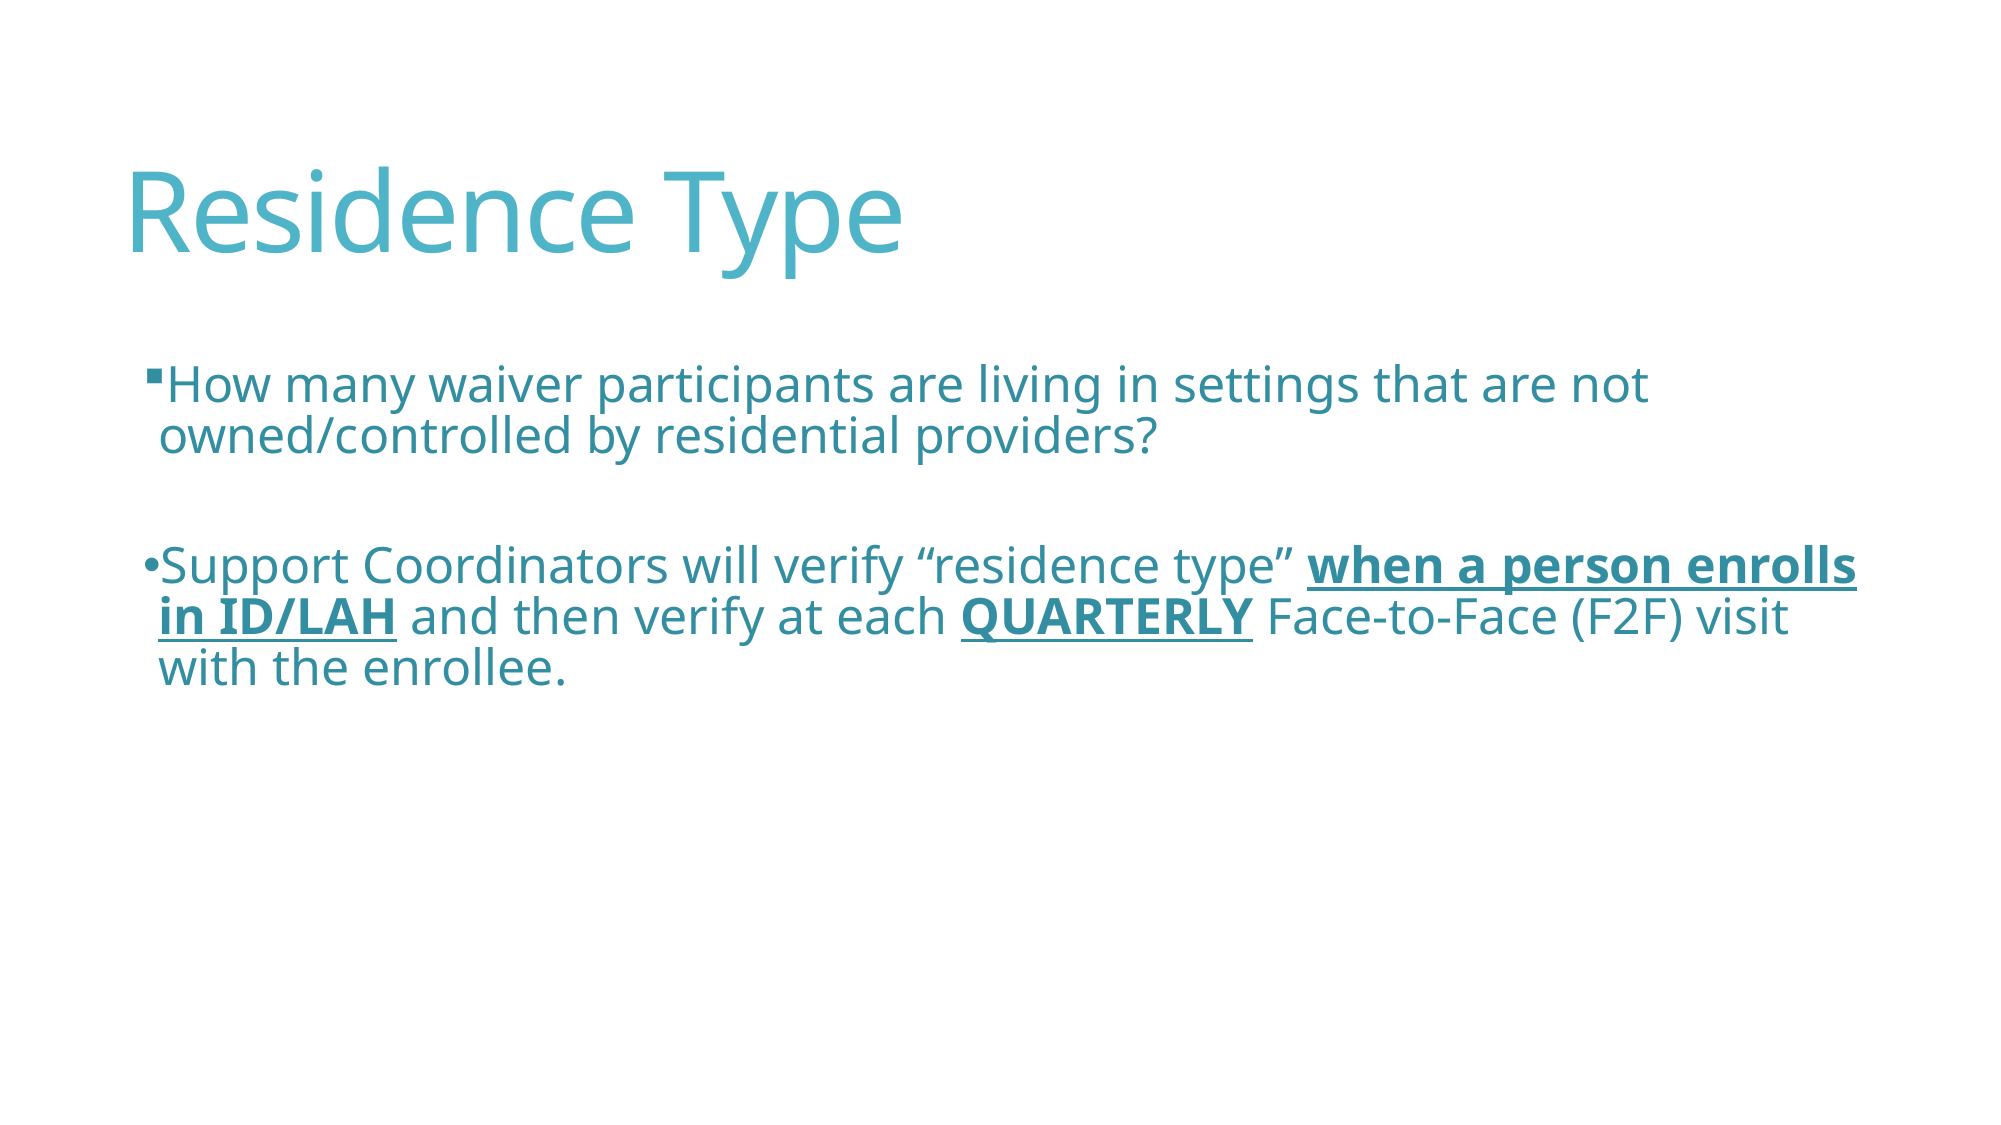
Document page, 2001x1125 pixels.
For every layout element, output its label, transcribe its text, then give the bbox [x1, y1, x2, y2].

list How many waiver participants are living in settings that are not owned/controlled by residential providers? Support Coordinators will verify “residence type” when a person enrolls in ID/LAH and then verify at each QUARTERLY Face-to-Face (F2F) visit with the enrollee. [128, 353, 1893, 909]
title Residence Type [107, 81, 1875, 354]
